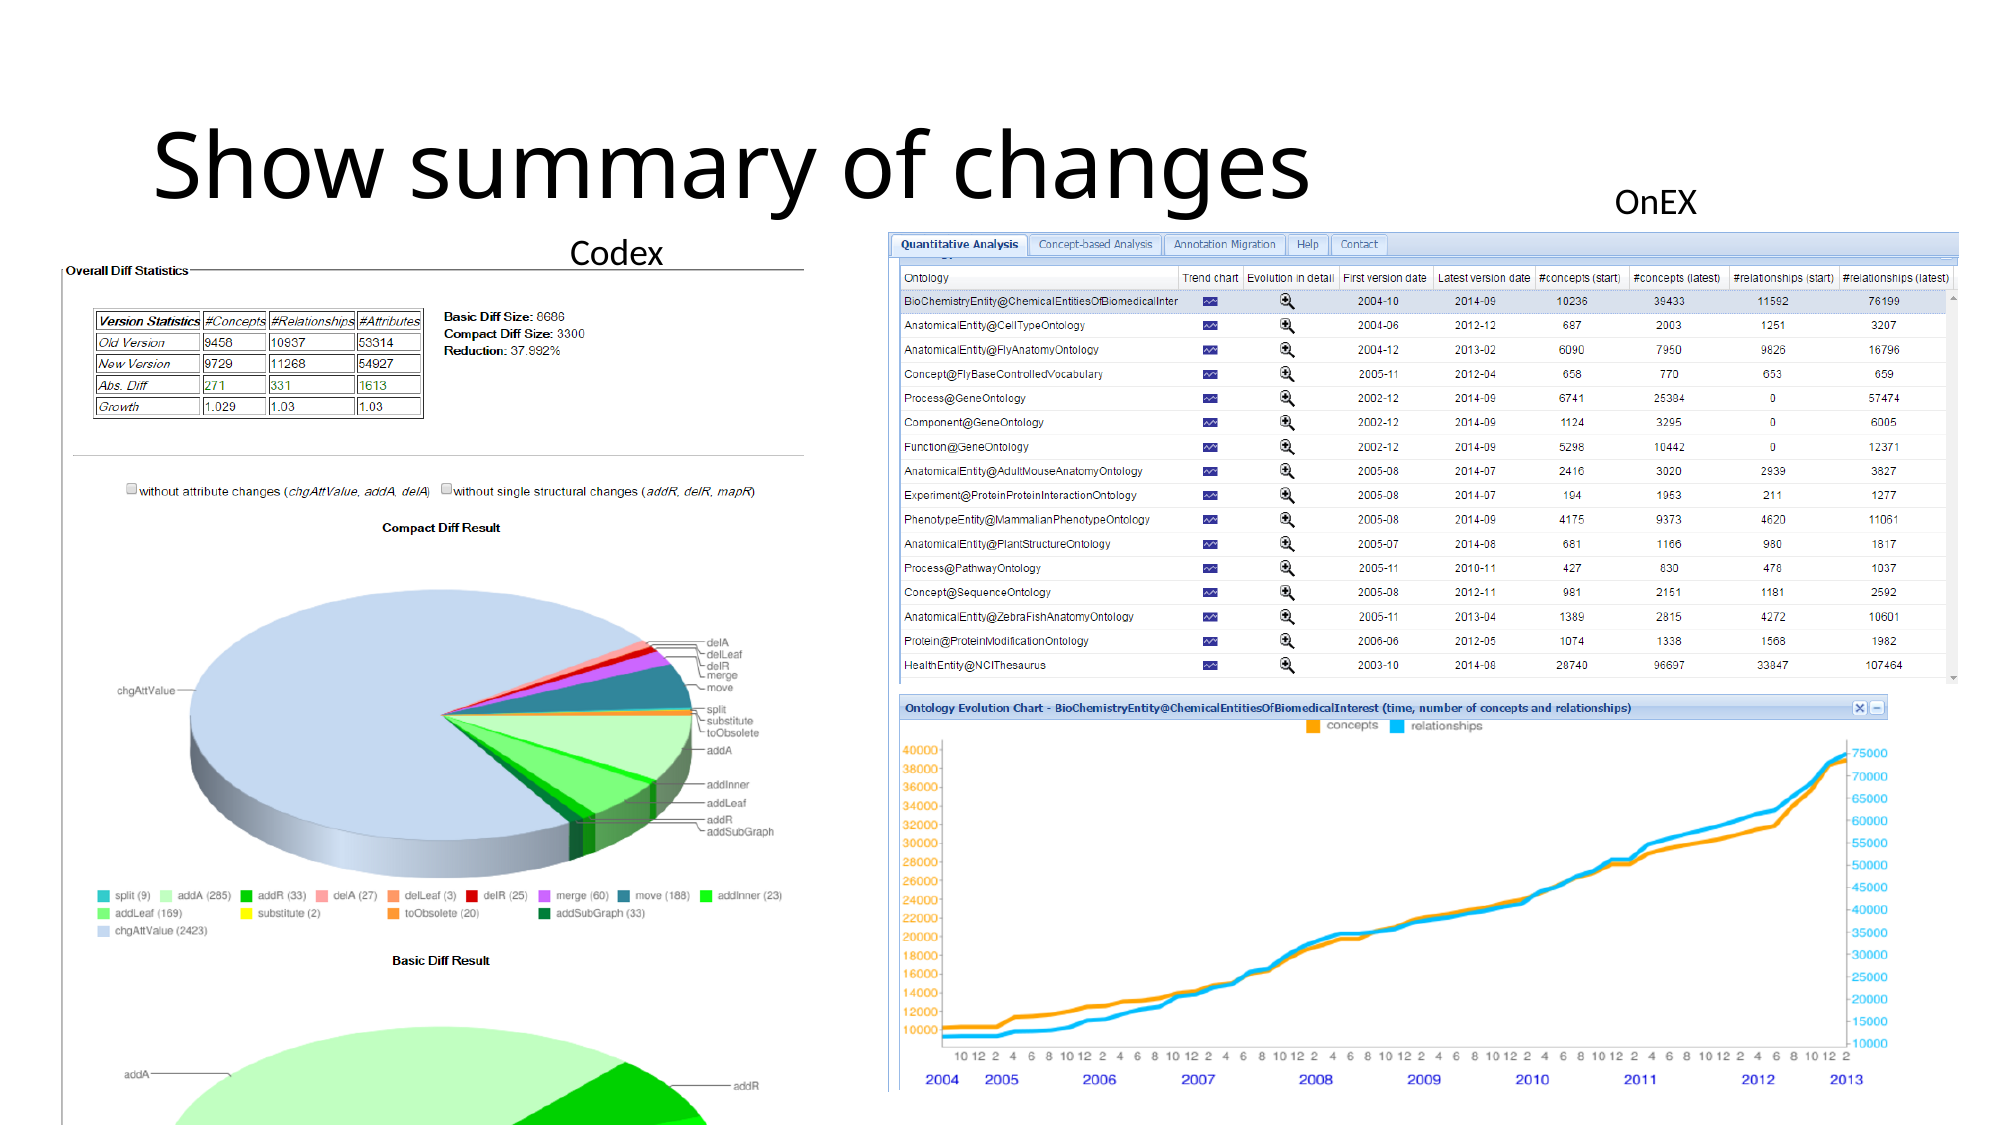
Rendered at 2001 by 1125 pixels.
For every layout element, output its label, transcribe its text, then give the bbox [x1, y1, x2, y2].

text_box Codex [555, 220, 706, 260]
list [53, 260, 804, 1125]
text_box OnEX [1600, 169, 1857, 230]
picture [887, 230, 1959, 1093]
title Show summary of changes [137, 59, 1863, 278]
